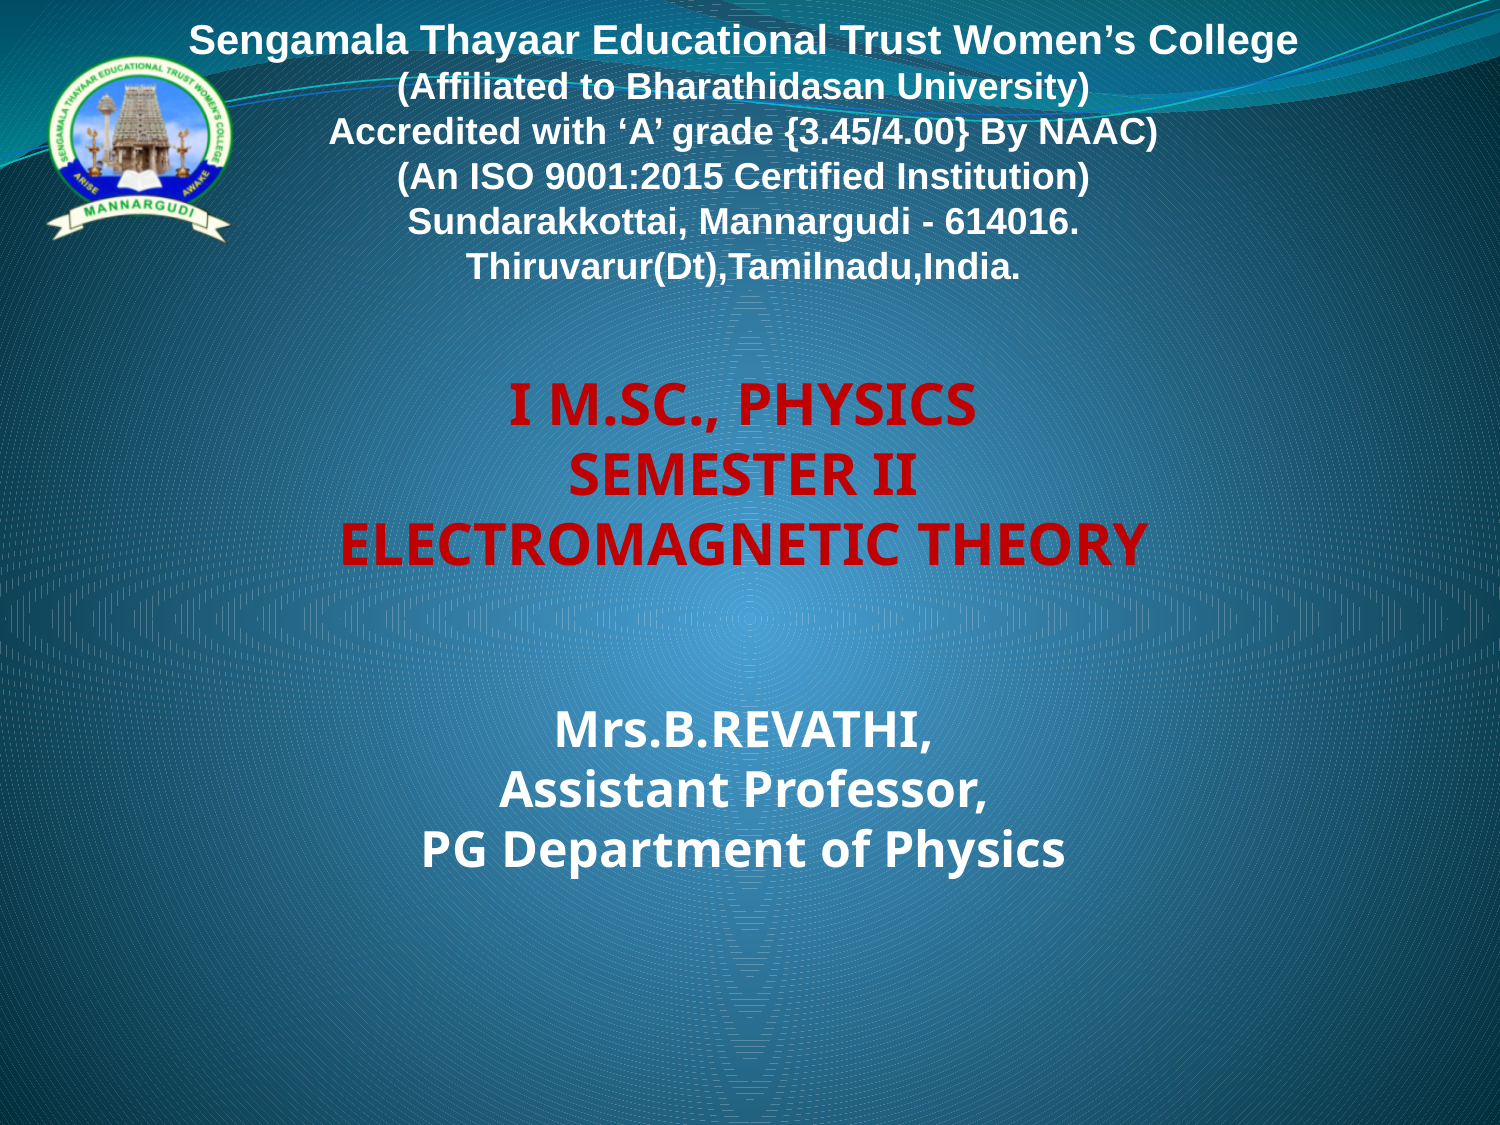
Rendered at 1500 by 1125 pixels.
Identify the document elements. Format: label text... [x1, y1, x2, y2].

text_box [199, 313, 769, 544]
text_box Sengamala Thayaar Educational Trust Women’s College (Affiliated to Bharathidasan University) Accredited with ‘A’ grade {3.45/4.00} By NAAC) (An ISO 9001:2015 Certified Institution) Sundarakkottai, Mannargudi - 614016. Thiruvarur(Dt),Tamilnadu,India. I M.SC., PHYSICS SEMESTER II ELECTROMAGNETIC THEORY Mrs.B.REVATHI, Assistant Professor, PG Department of Physics [50, 4, 1438, 967]
picture [24, 54, 263, 251]
picture [192, 49, 213, 54]
picture [220, 49, 236, 54]
